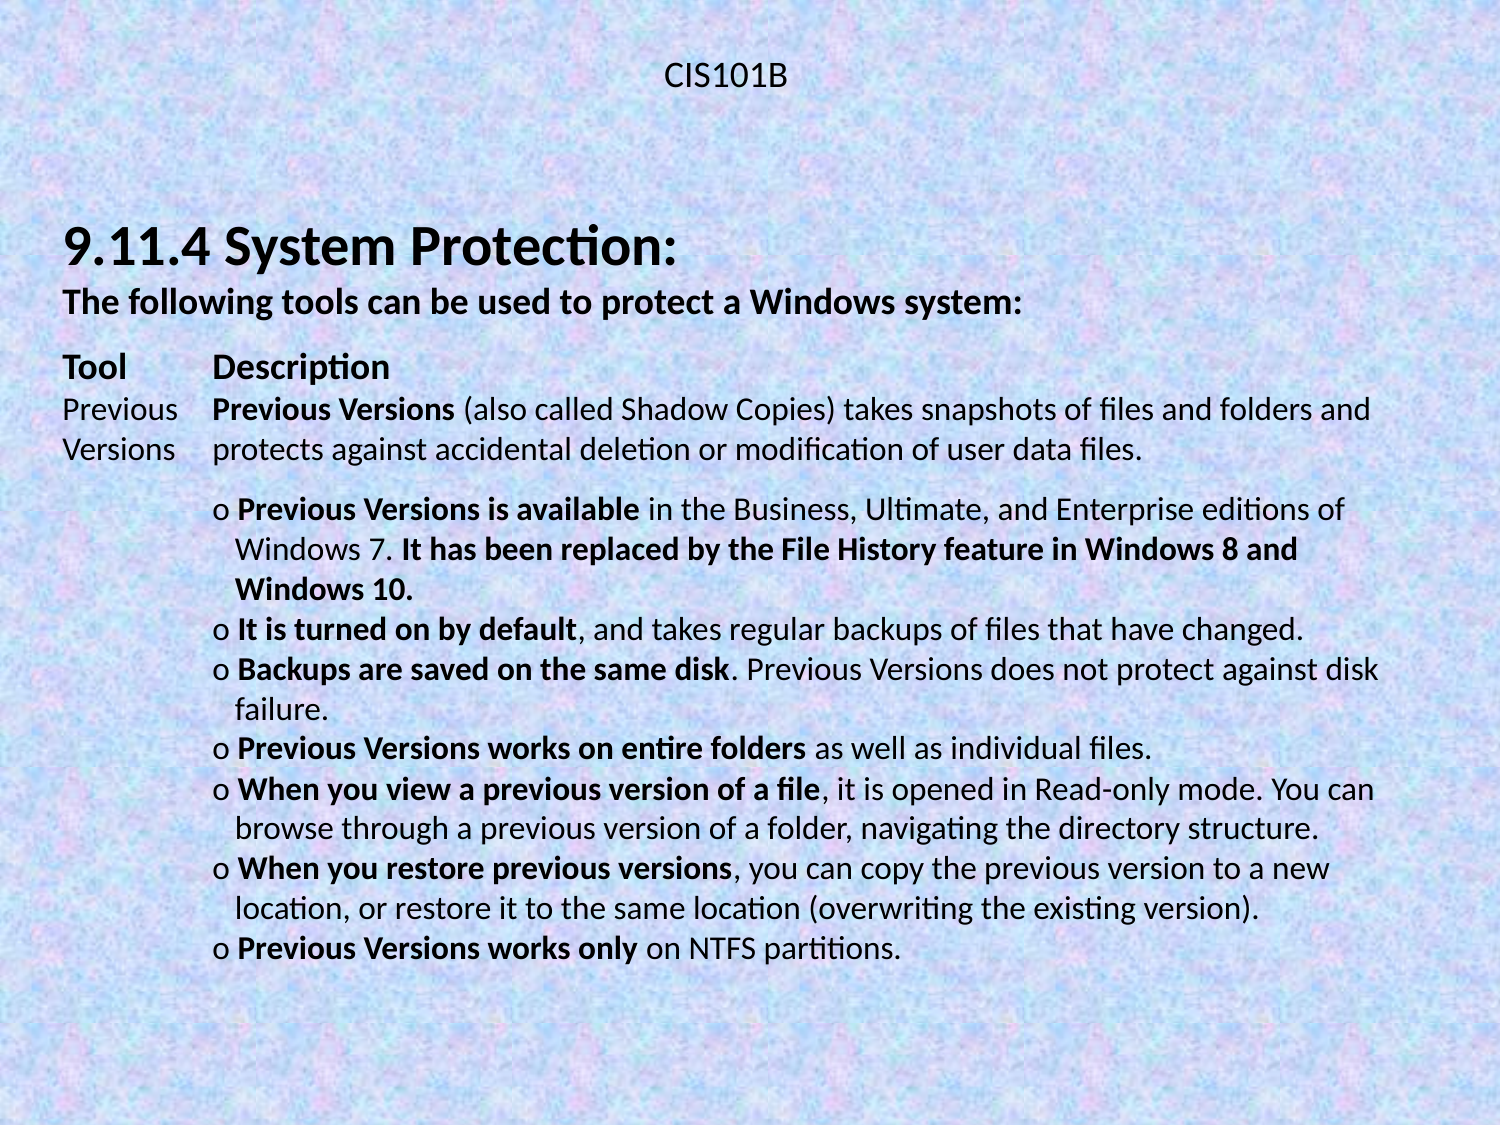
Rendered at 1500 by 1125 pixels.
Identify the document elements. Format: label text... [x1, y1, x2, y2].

text_box 9.11.4 System Protection: The following tools can be used to protect a Windows system: Tool Description Previous Previous Versions (also called Shadow Copies) takes snapshots of files and folders and Versions protects against accidental deletion or modification of user data files. o Previous Versions is available in the Business, Ultimate, and Enterprise editions of Windows 7. It has been replaced by the File History feature in Windows 8 and Windows 10. o It is turned on by default, and takes regular backups of files that have changed. o Backups are saved on the same disk. Previous Versions does not protect against disk failure. o Previous Versions works on entire folders as well as individual files. o When you view a previous version of a file, it is opened in Read-only mode. You can browse through a previous version of a folder, navigating the directory structure. o When you restore previous versions, you can copy the previous version to a new location, or restore it to the same location (overwriting the existing version). o Previous Versions works only on NTFS partitions. [47, 200, 1448, 974]
text_box CIS101B [649, 42, 804, 103]
picture [0, 0, 1500, 1125]
